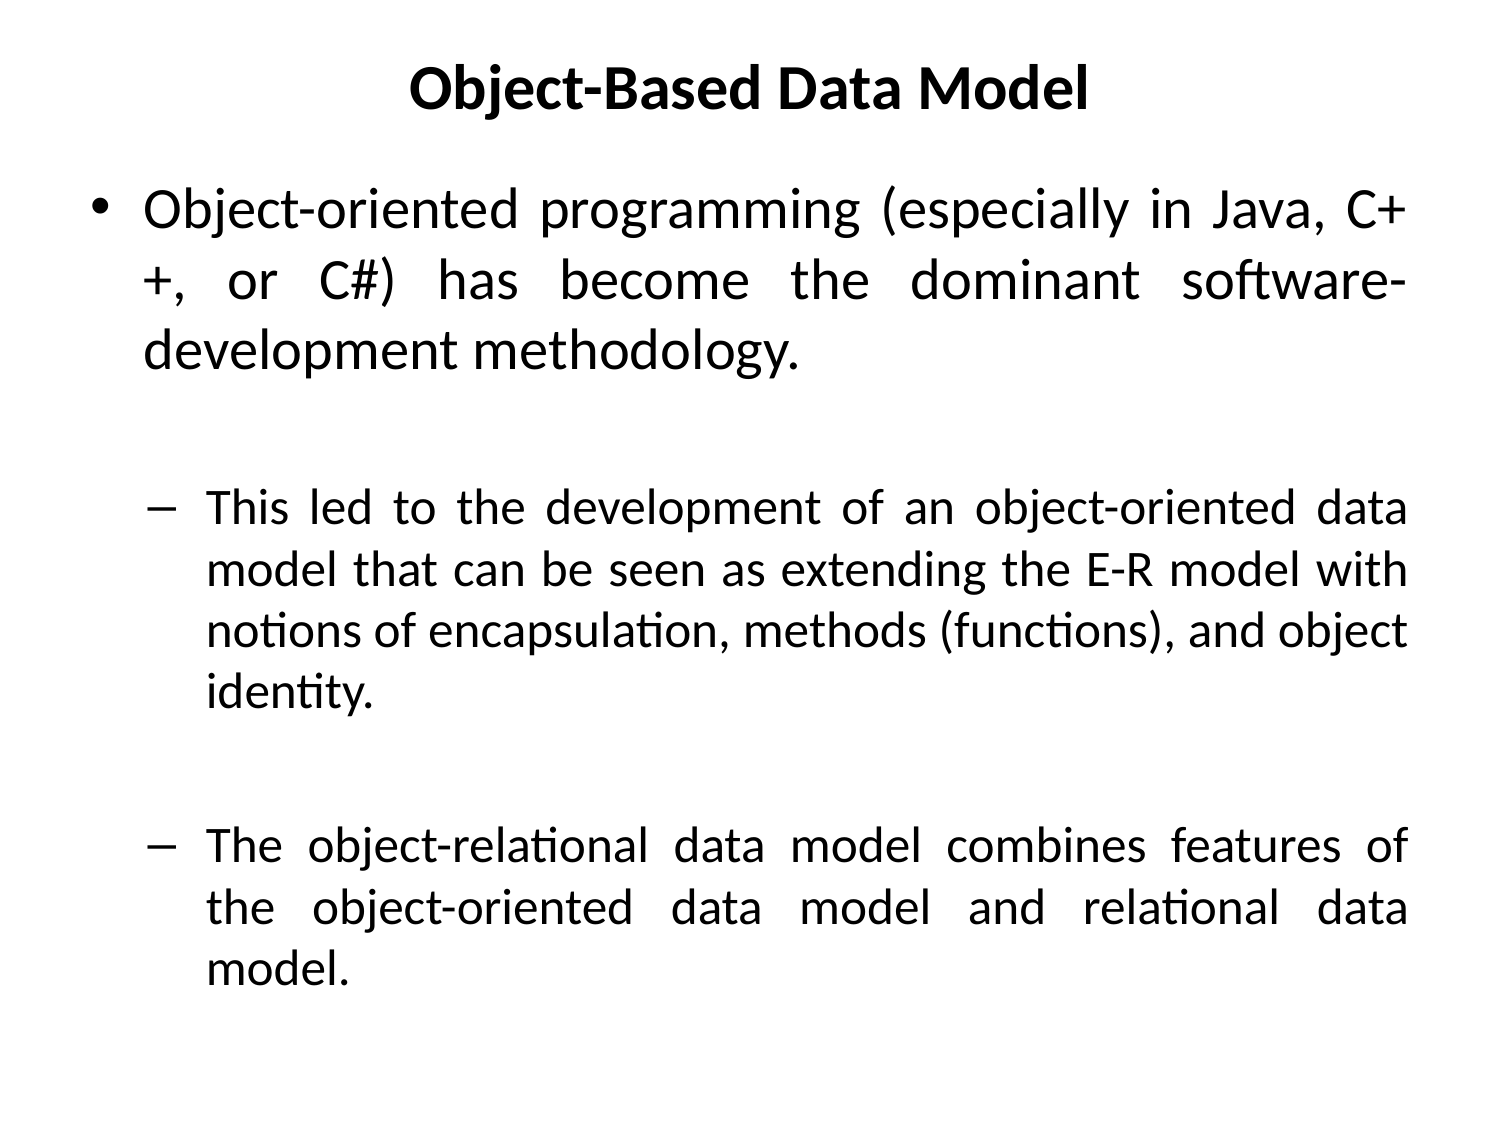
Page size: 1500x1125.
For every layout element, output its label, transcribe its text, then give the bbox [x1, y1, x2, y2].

title Object-Based Data Model [75, 37, 1425, 130]
list Object-oriented programming (especially in Java, C++, or C#) has become the dominant software-development methodology. This led to the development of an object-oriented data model that can be seen as extending the E-R model with notions of encapsulation, methods (functions), and object identity. The object-relational data model combines features of the object-oriented data model and relational data model. [75, 162, 1425, 1005]
